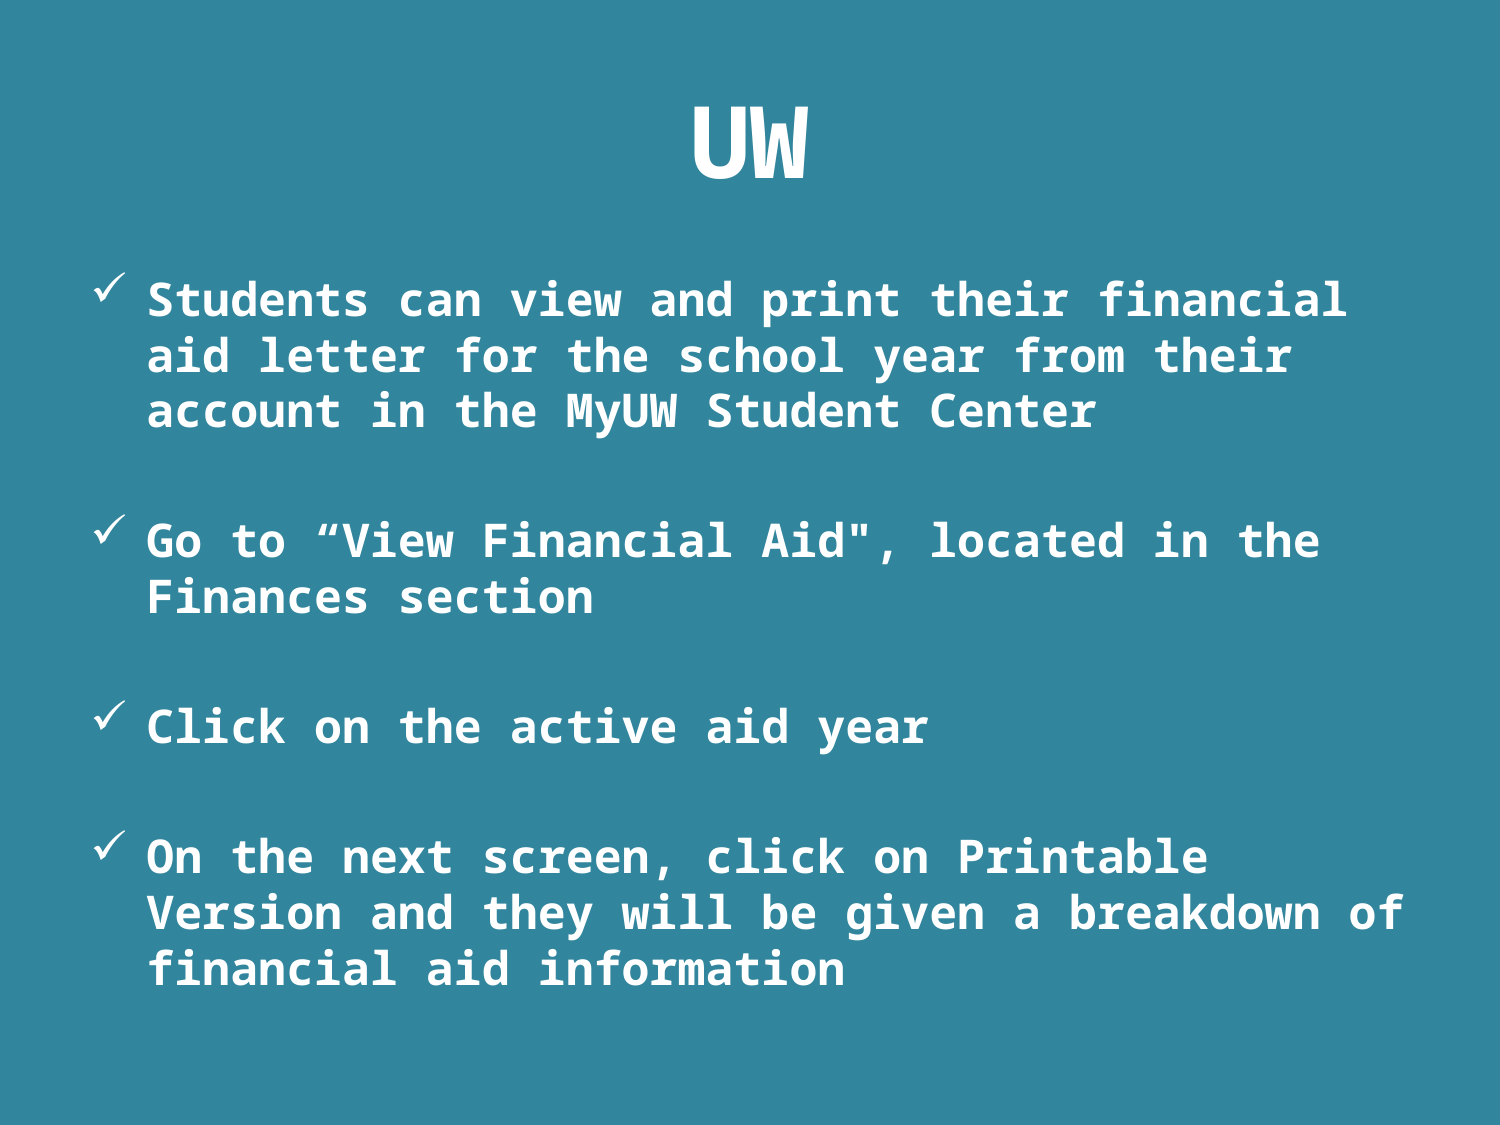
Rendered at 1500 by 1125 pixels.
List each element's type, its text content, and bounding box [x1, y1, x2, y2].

title UW [75, 45, 1425, 233]
list Students can view and print their financial aid letter for the school year from their account in the MyUW Student Center Go to “View Financial Aid", located in the Finances section Click on the active aid year On the next screen, click on Printable Version and they will be given a breakdown of financial aid information [75, 262, 1425, 1005]
